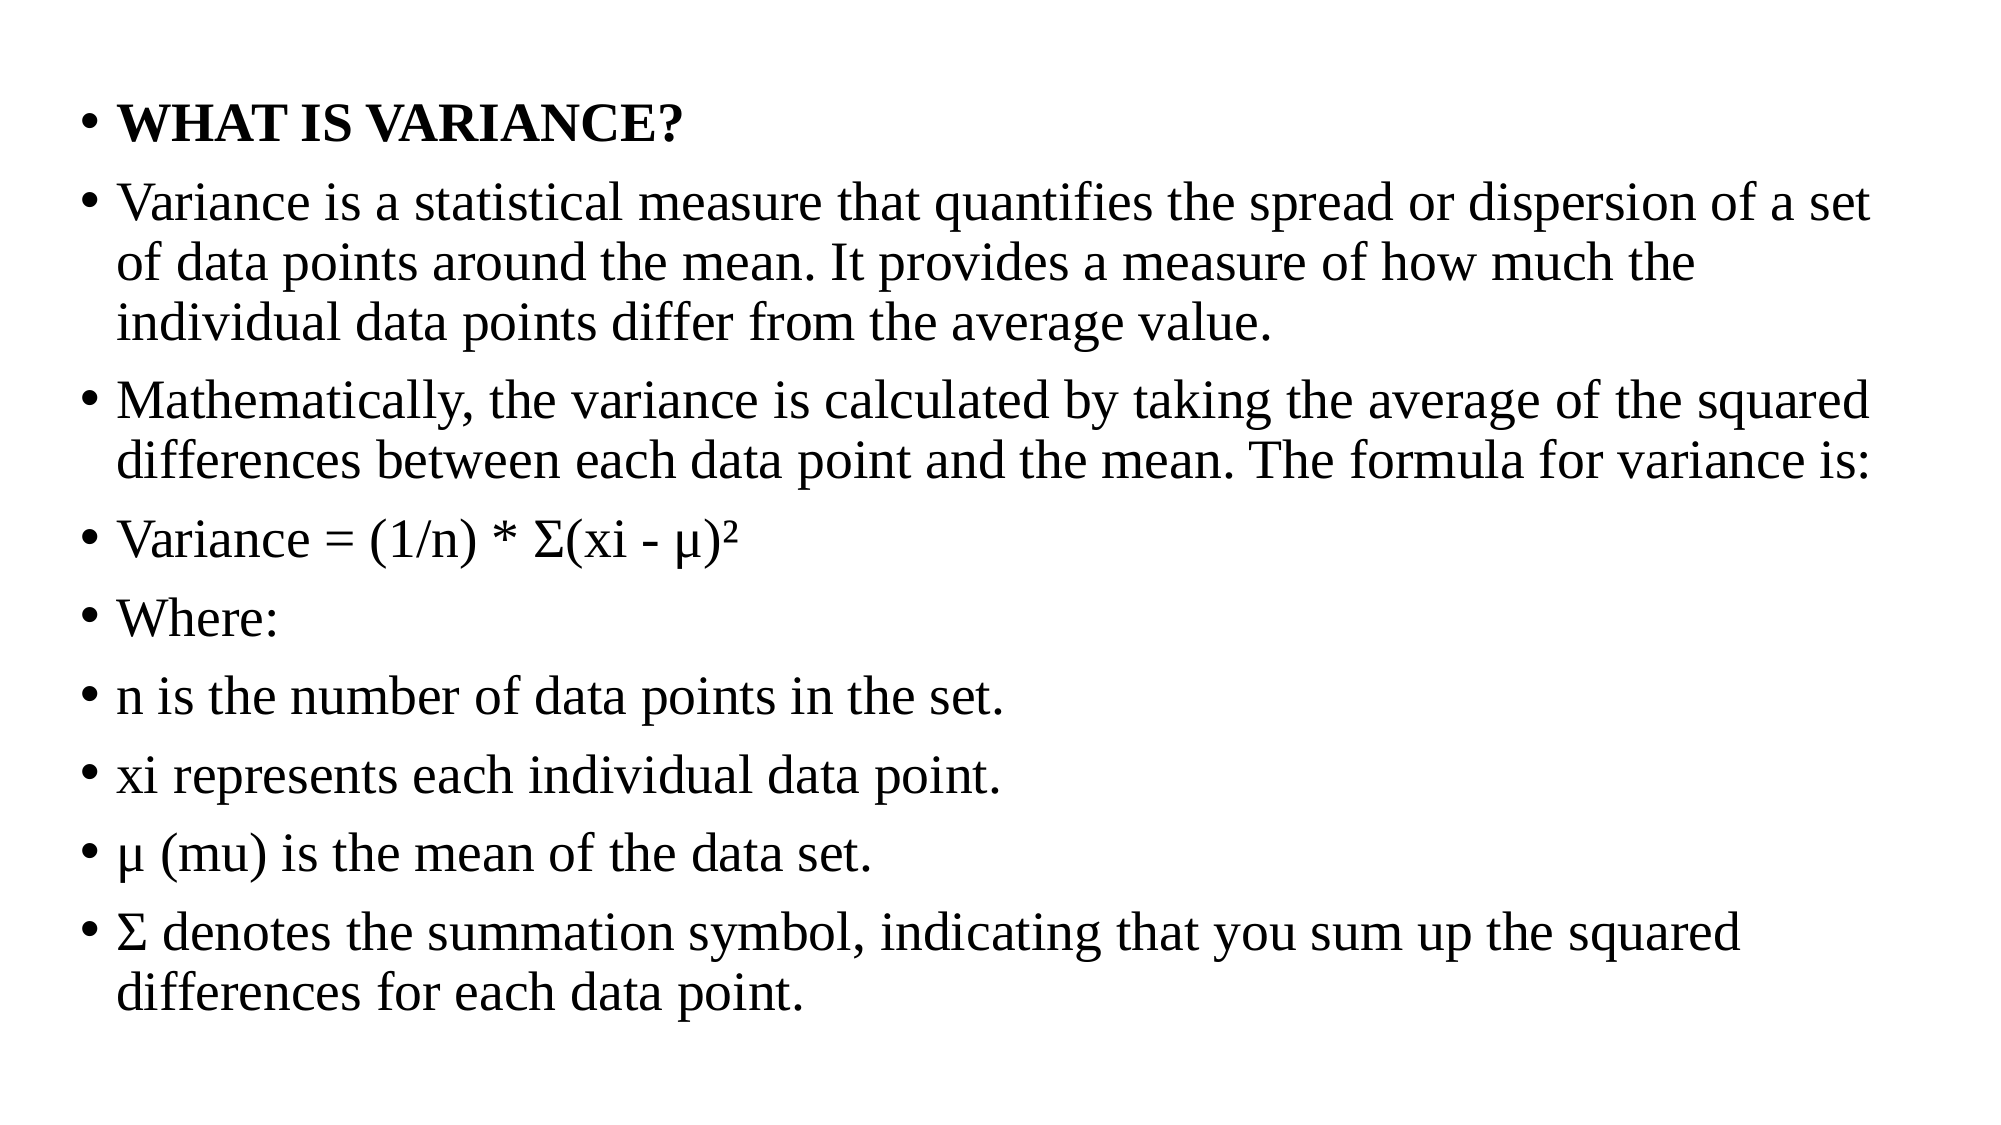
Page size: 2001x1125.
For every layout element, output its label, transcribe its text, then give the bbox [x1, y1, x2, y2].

list WHAT IS VARIANCE? Variance is a statistical measure that quantifies the spread or dispersion of a set of data points around the mean. It provides a measure of how much the individual data points differ from the average value. Mathematically, the variance is calculated by taking the average of the squared differences between each data point and the mean. The formula for variance is: Variance = (1/n) * Σ(xi - μ)² Where: n is the number of data points in the set. xi represents each individual data point. μ (mu) is the mean of the data set. Σ denotes the summation symbol, indicating that you sum up the squared differences for each data point. [65, 86, 1897, 1052]
